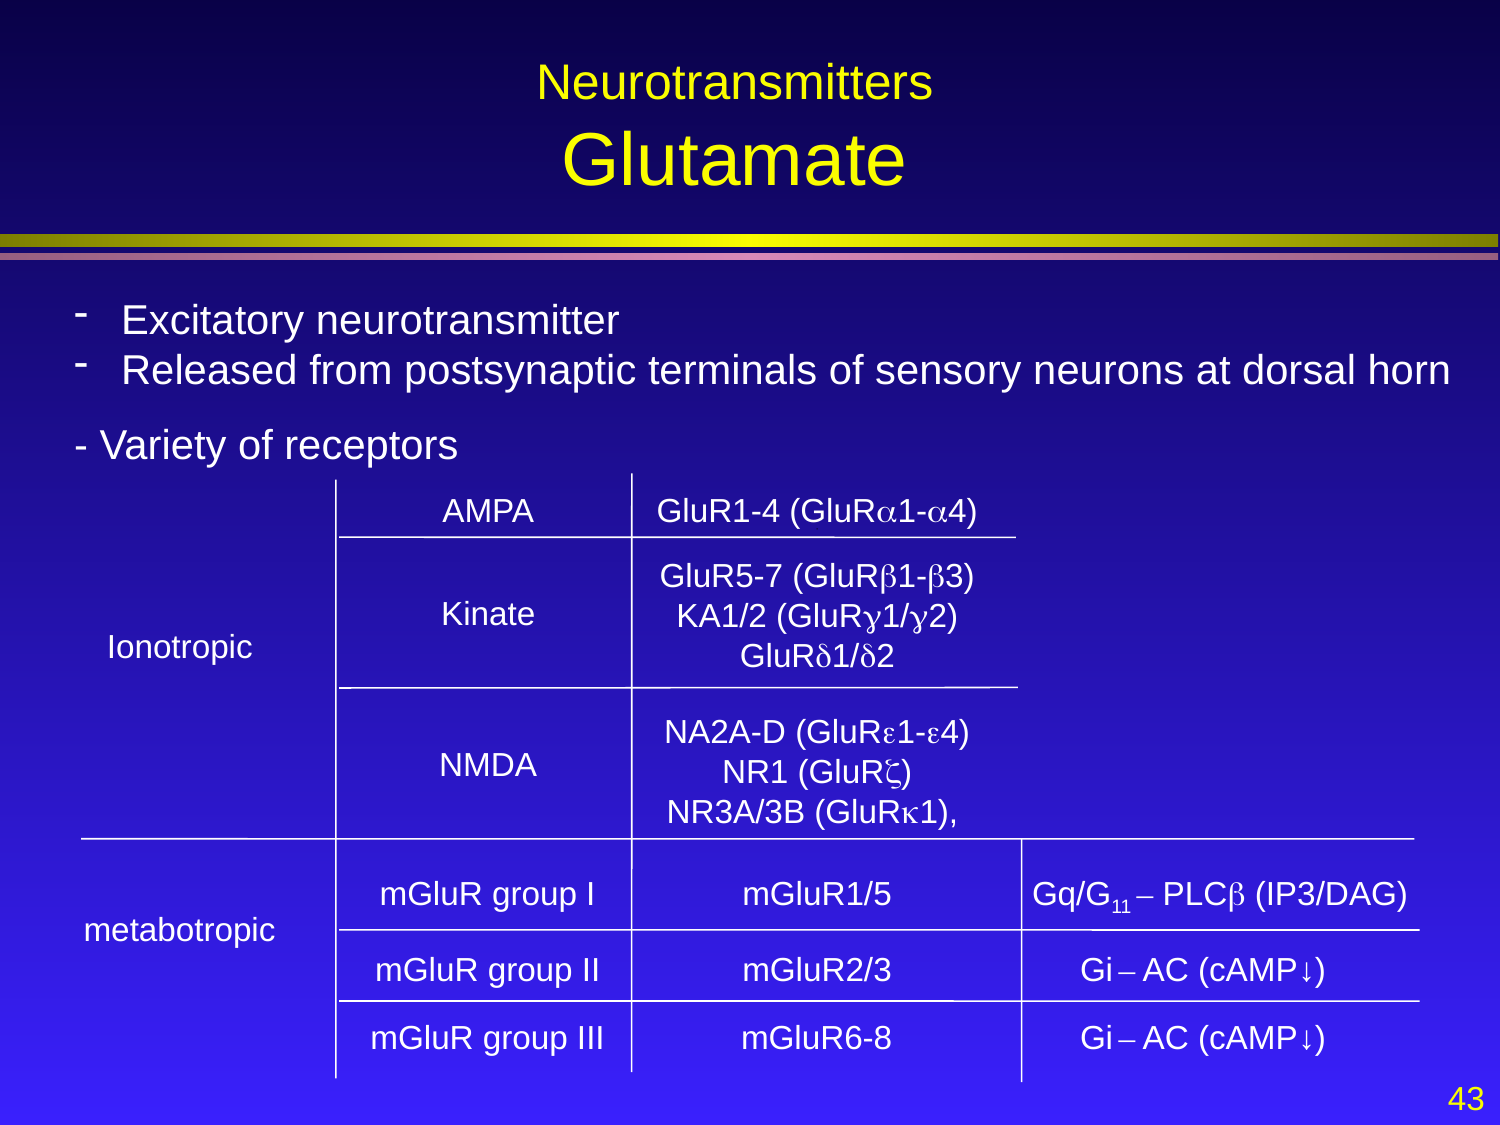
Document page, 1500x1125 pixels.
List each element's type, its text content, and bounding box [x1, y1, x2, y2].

text_box GluR5-7 (GluRb1-b3) KA1/2 (GluRg1/g2) GluRd1/d2 [644, 547, 990, 682]
text_box mGluR2/3 [727, 941, 907, 996]
title Neurotransmitters Glutamate [0, 0, 1471, 208]
text_box Ionotropic [91, 617, 268, 672]
text_box AMPA [427, 481, 550, 537]
text_box 43 [1432, 1069, 1500, 1125]
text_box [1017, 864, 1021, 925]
text_box Gq/G11 – PLCb (IP3/DAG) [1022, 864, 1424, 925]
text_box metabotropic [68, 901, 291, 956]
text_box Excitatory neurotransmitter Released from postsynaptic terminals of sensory neurons at dorsal horn - Variety of receptors [59, 285, 1500, 476]
text_box NA2A-D (GluRe1-e4) NR1 (GluR) NR3A/3B (GluRk1), [649, 703, 986, 838]
text_box mGluR6-8 [726, 1008, 908, 1064]
text_box Kinate [426, 585, 551, 640]
text_box GluR1-4 (GluRa1-a4) [641, 481, 993, 537]
text_box mGluR1/5 [727, 864, 907, 920]
text_box Gi – AC (cAMP↓) [1065, 941, 1341, 1001]
text_box mGluR group II [360, 941, 616, 996]
text_box mGluR group III [355, 1008, 621, 1064]
text_box mGluR group I [364, 864, 611, 920]
text_box NMDA [424, 735, 553, 791]
text_box Gi – AC (cAMP↓) [1065, 1008, 1341, 1069]
